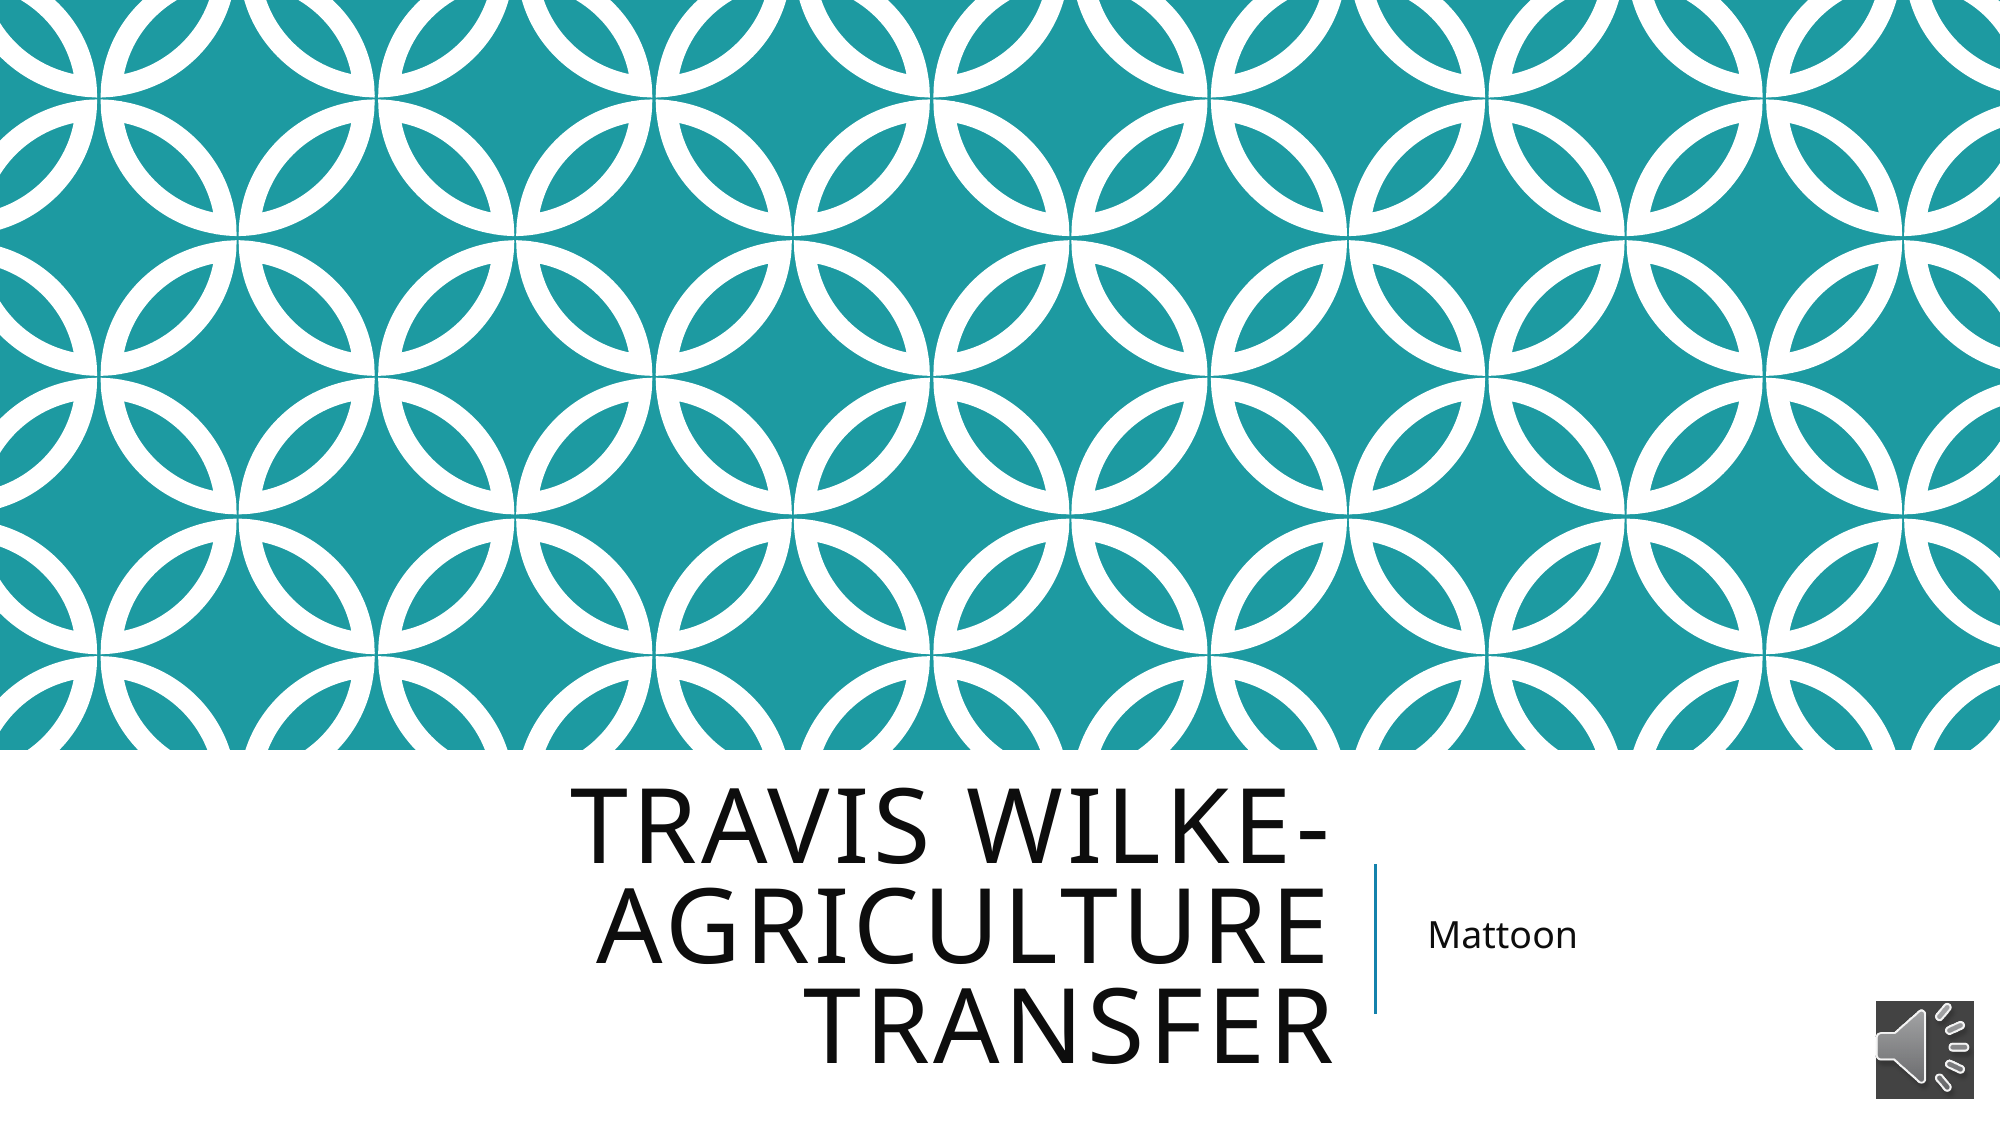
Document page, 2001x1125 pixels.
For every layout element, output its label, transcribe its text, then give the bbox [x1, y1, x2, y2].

list Mattoon [1412, 813, 1938, 1054]
picture [1874, 999, 1976, 1101]
title Travis Wilke- Agriculture transfer [75, 813, 1350, 1054]
